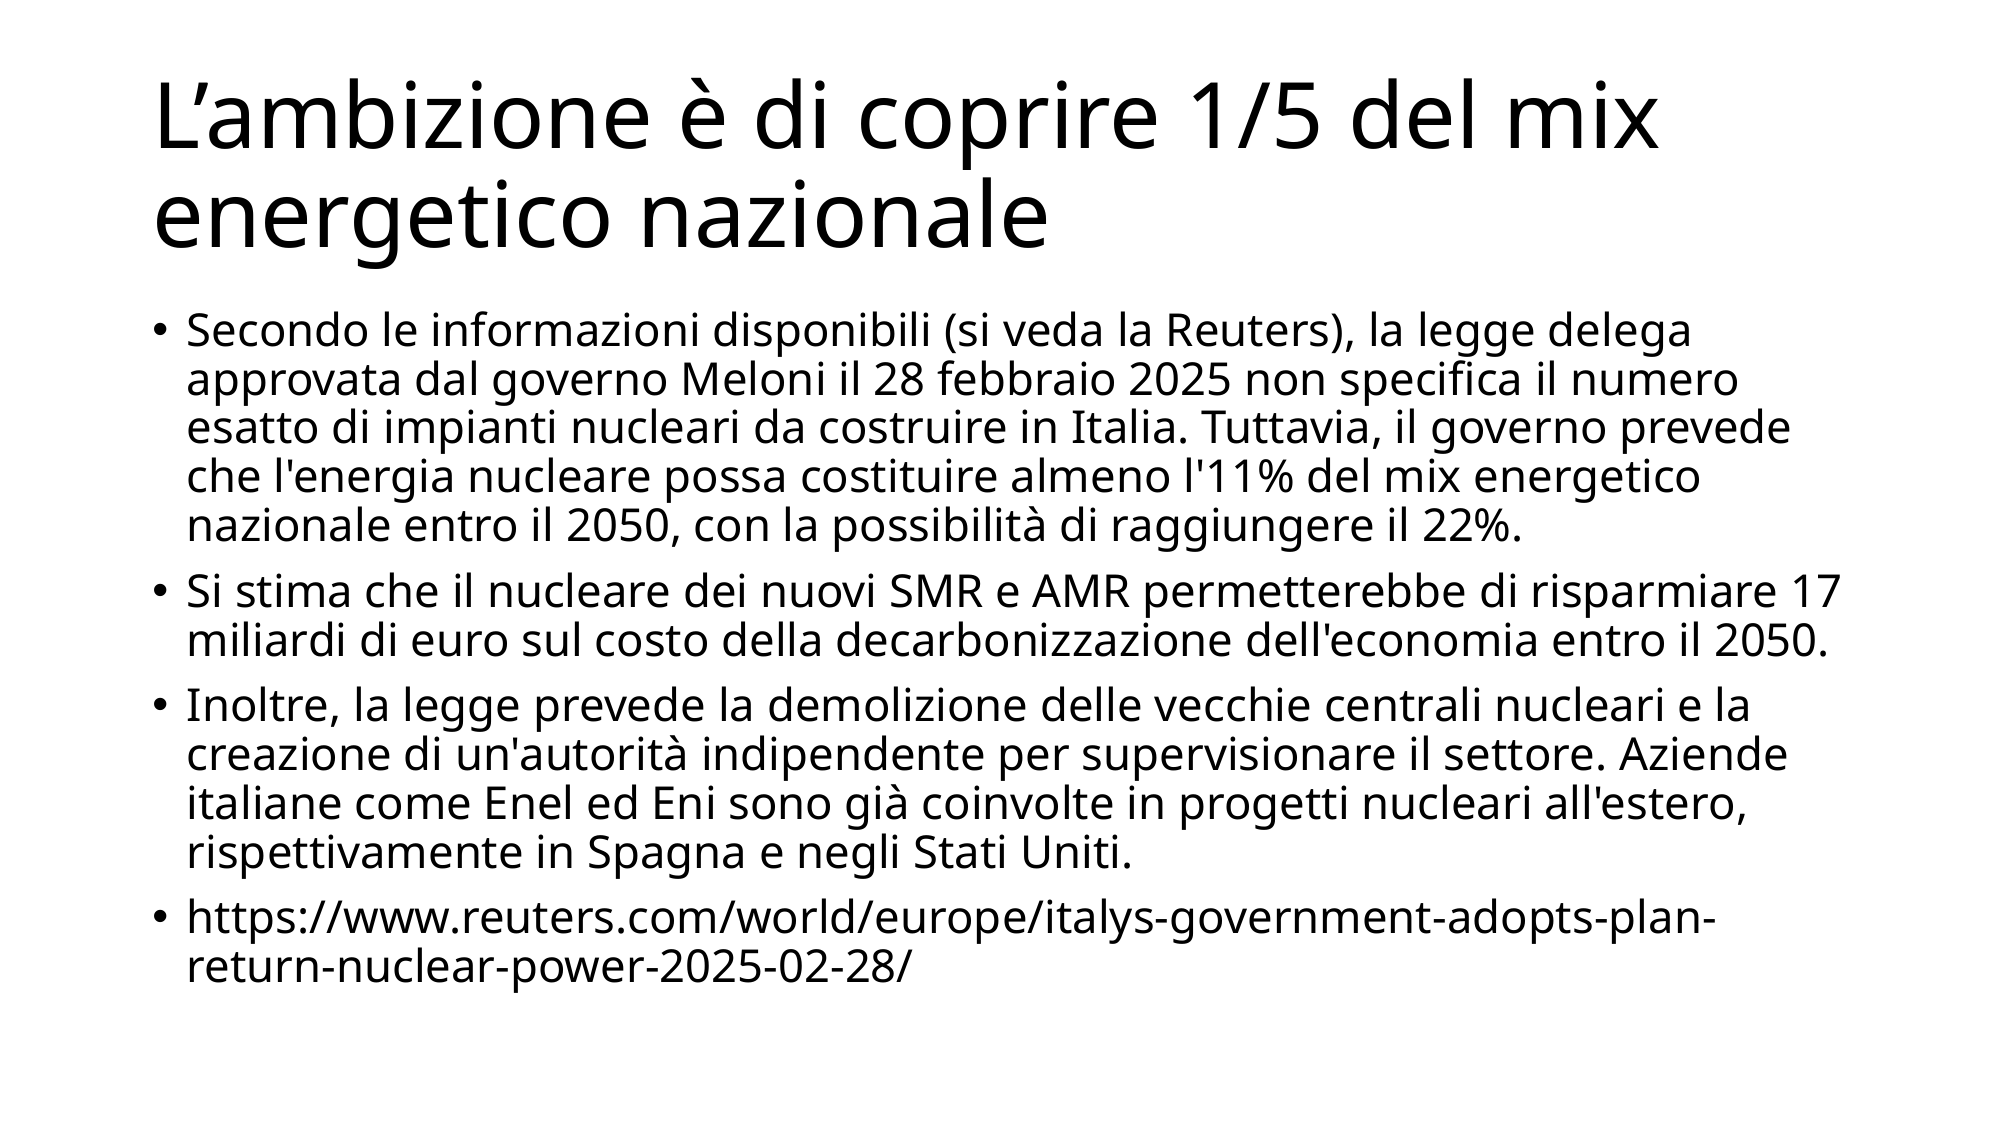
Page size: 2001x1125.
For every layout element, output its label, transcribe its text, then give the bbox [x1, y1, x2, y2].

list Secondo le informazioni disponibili (si veda la Reuters), la legge delega approvata dal governo Meloni il 28 febbraio 2025 non specifica il numero esatto di impianti nucleari da costruire in Italia. Tuttavia, il governo prevede che l'energia nucleare possa costituire almeno l'11% del mix energetico nazionale entro il 2050, con la possibilità di raggiungere il 22%. Si stima che il nucleare dei nuovi SMR e AMR permetterebbe di risparmiare 17 miliardi di euro sul costo della decarbonizzazione dell'economia entro il 2050. Inoltre, la legge prevede la demolizione delle vecchie centrali nucleari e la creazione di un'autorità indipendente per supervisionare il settore. Aziende italiane come Enel ed Eni sono già coinvolte in progetti nucleari all'estero, rispettivamente in Spagna e negli Stati Uniti. https://www.reuters.com/world/europe/italys-government-adopts-plan-return-nuclear-power-2025-02-28/ [137, 299, 1863, 1014]
title L’ambizione è di coprire 1/5 del mix energetico nazionale [137, 59, 1863, 278]
